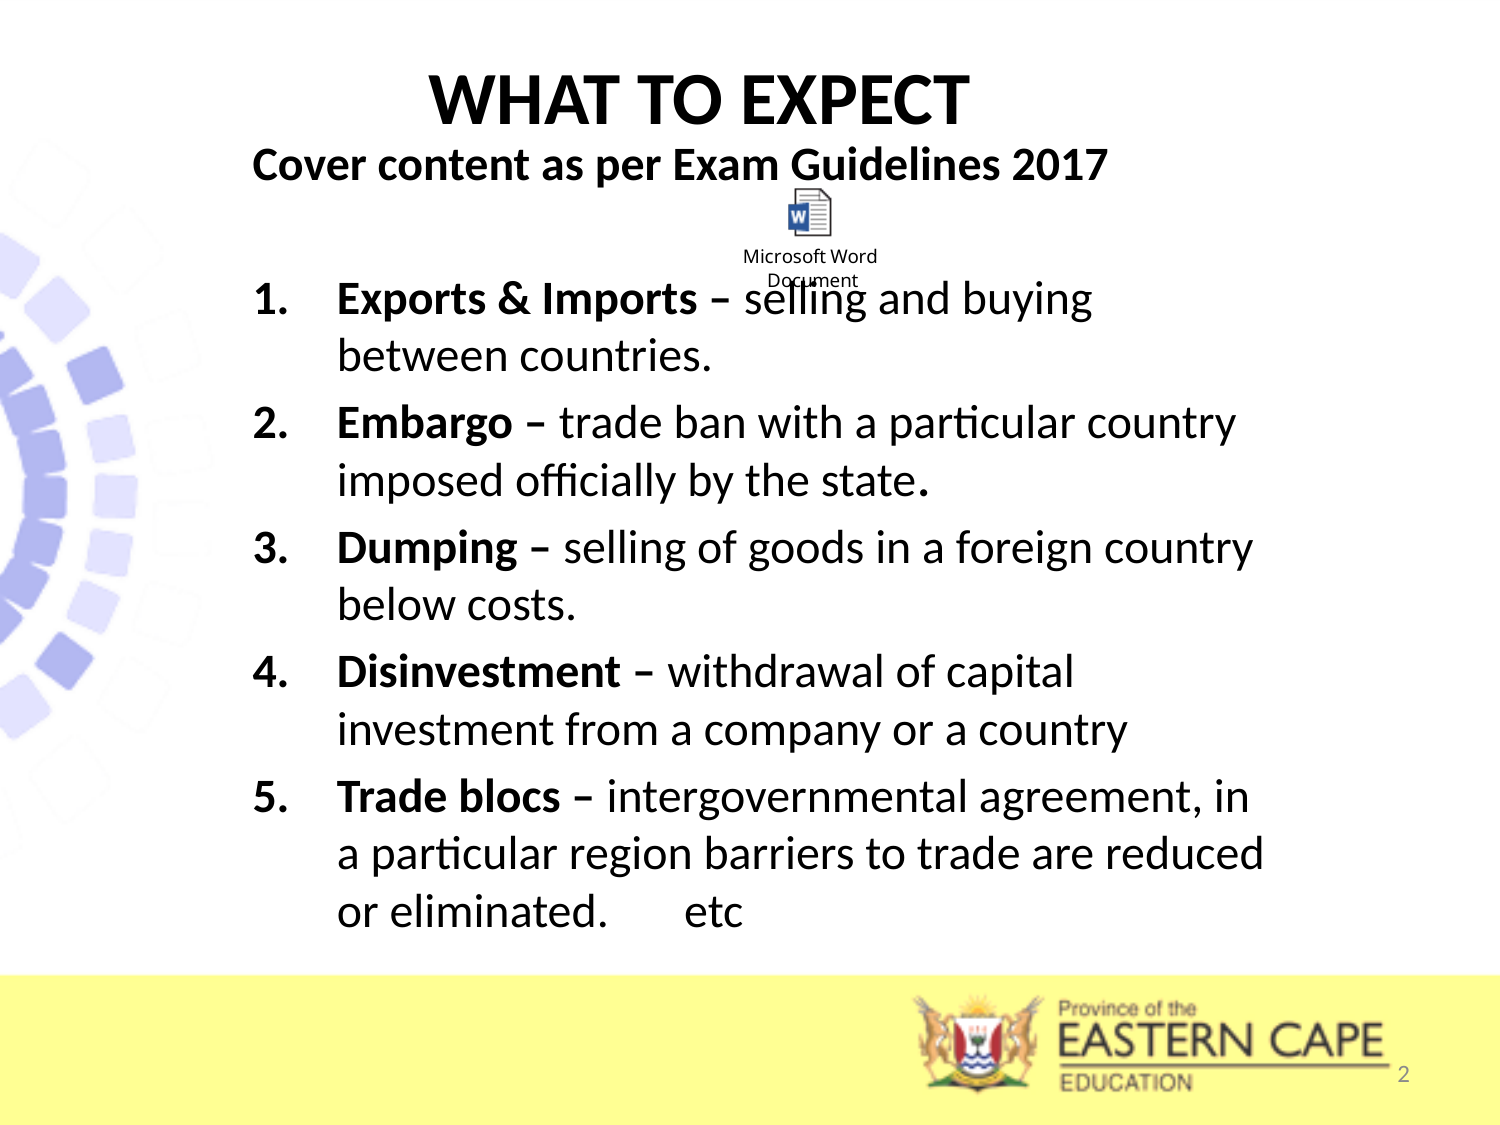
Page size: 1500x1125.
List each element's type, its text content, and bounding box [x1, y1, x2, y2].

slide_number 2 [1074, 1042, 1425, 1103]
picture [0, 0, 1500, 1125]
subtitle Cover content as per Exam Guidelines 2017 Exports & Imports – selling and buying between countries. Embargo – trade ban with a particular country imposed officially by the state. Dumping – selling of goods in a foreign country below costs. Disinvestment – withdrawal of capital investment from a company or a country Trade blocs – intergovernmental agreement, in a particular region barriers to trade are reduced or eliminated. etc [237, 125, 1288, 940]
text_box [737, 187, 888, 315]
title WHAT TO EXPECT [62, 49, 1338, 163]
